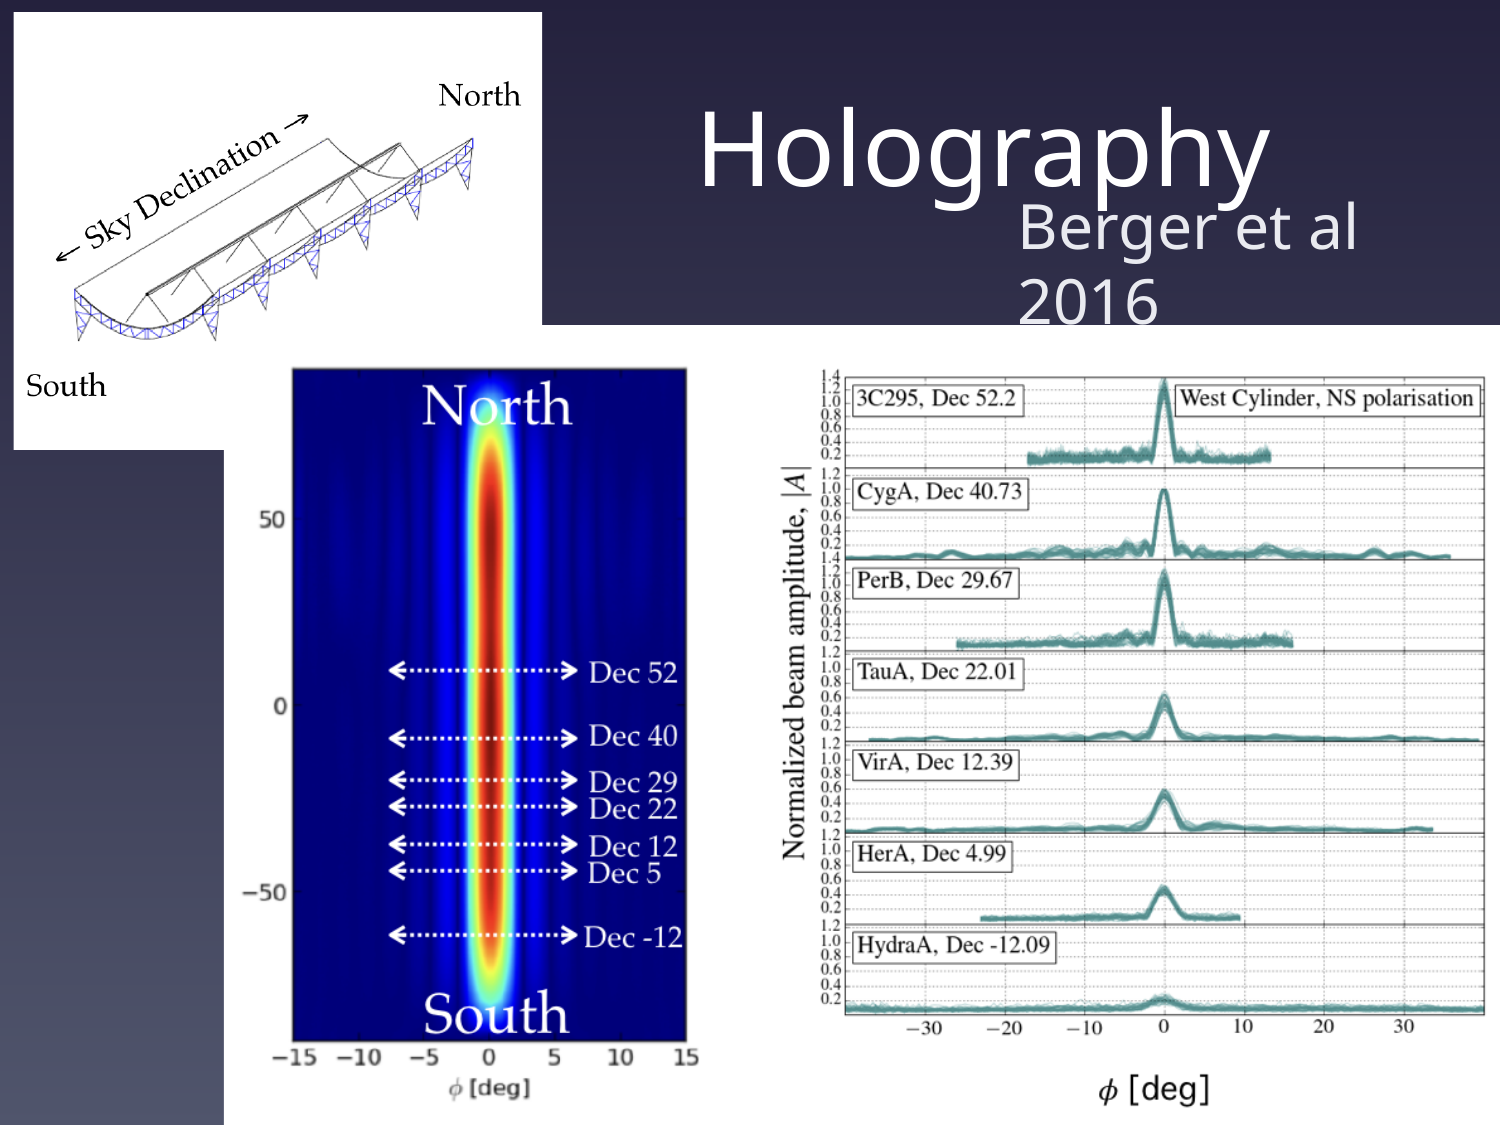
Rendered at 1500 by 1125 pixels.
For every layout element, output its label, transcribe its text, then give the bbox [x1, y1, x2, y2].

title Holography [547, 75, 1425, 263]
text_box Berger et al 2016 [1009, 179, 1475, 323]
picture [13, 12, 1500, 1125]
